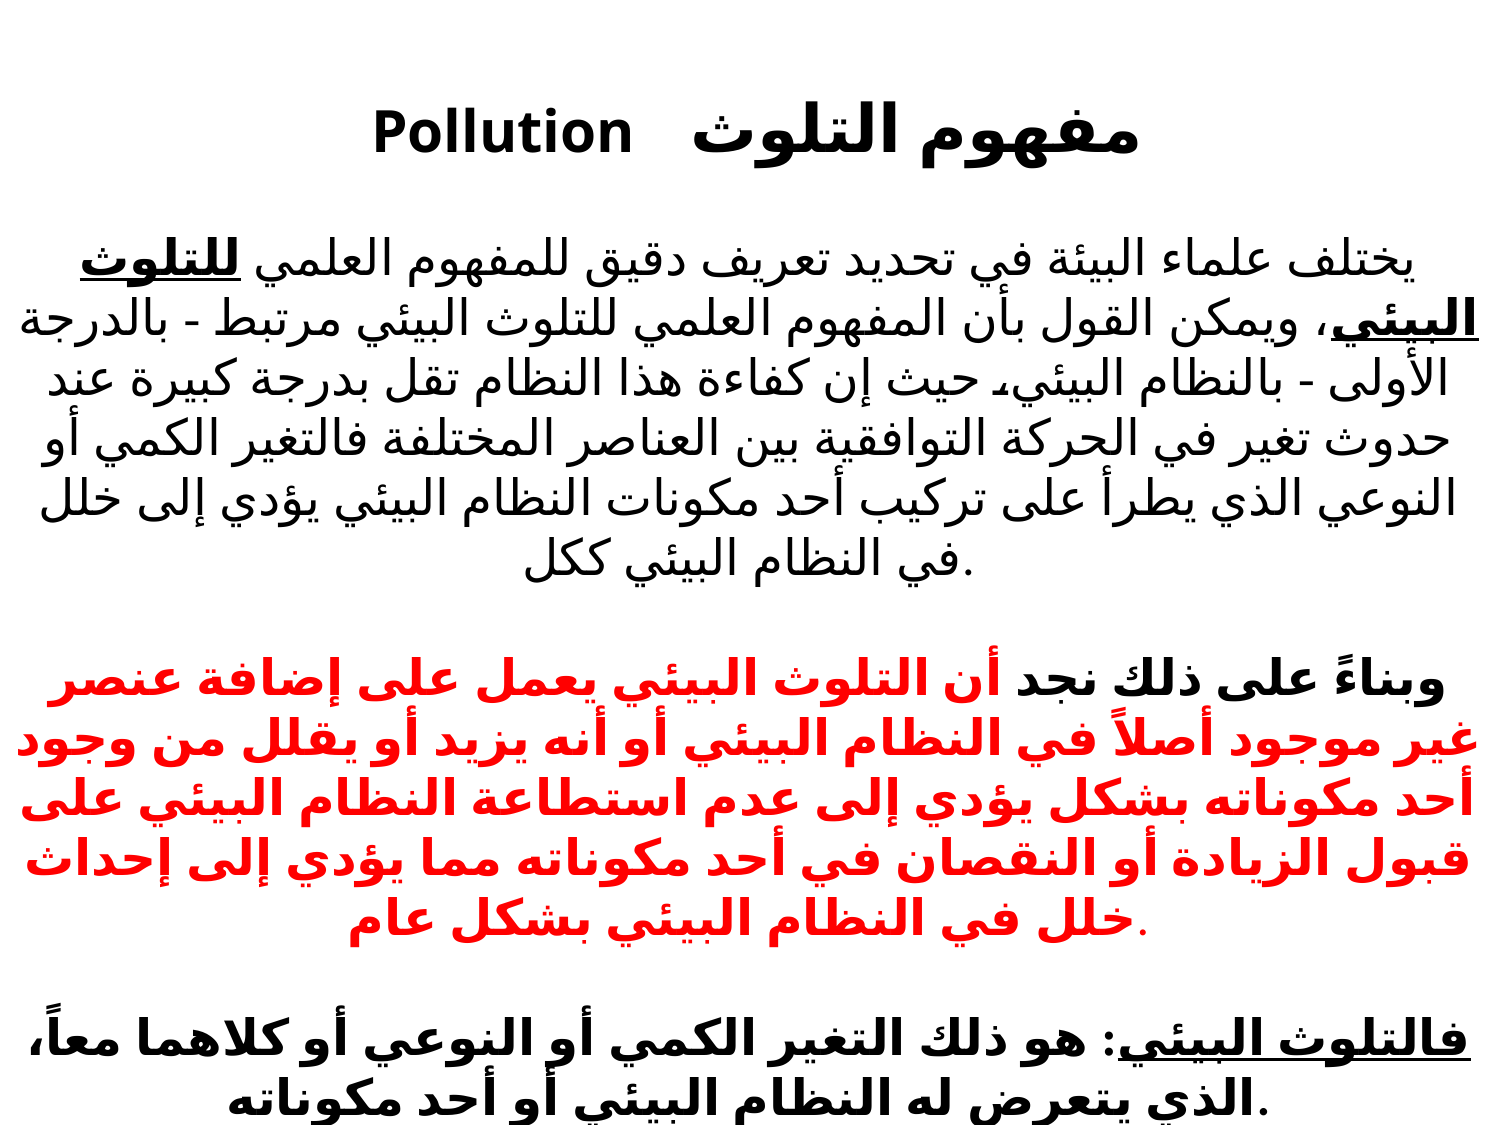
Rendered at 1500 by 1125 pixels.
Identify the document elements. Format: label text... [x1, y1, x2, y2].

text_box مفهوم التلوث Pollution يختلف علماء البيئة في تحديد تعريف دقيق للمفهوم العلمي للتلوث البيئي، ويمكن القول بأن المفهوم العلمي للتلوث البيئي مرتبط - بالدرجة الأولى - بالنظام البيئي، حيث إن كفاءة هذا النظام تقل بدرجة كبيرة عند حدوث تغير في الحركة التوافقية بين العناصر المختلفة فالتغير الكمي أو النوعي الذي يطرأ على تركيب أحد مكونات النظام البيئي يؤدي إلى خلل في النظام البيئي ككل. وبناءً على ذلك نجد أن التلوث البيئي يعمل على إضافة عنصر غير موجود أصلاً في النظام البيئي أو أنه يزيد أو يقلل من وجود أحد مكوناته بشكل يؤدي إلى عدم استطاعة النظام البيئي على قبول الزيادة أو النقصان في أحد مكوناته مما يؤدي إلى إحداث خلل في النظام البيئي بشكل عام. فالتلوث البيئي: هو ذلك التغير الكمي أو النوعي أو كلاهما معاً، الذي يتعرض له النظام البيئي أو أحد مكوناته. [0, 78, 1497, 1125]
